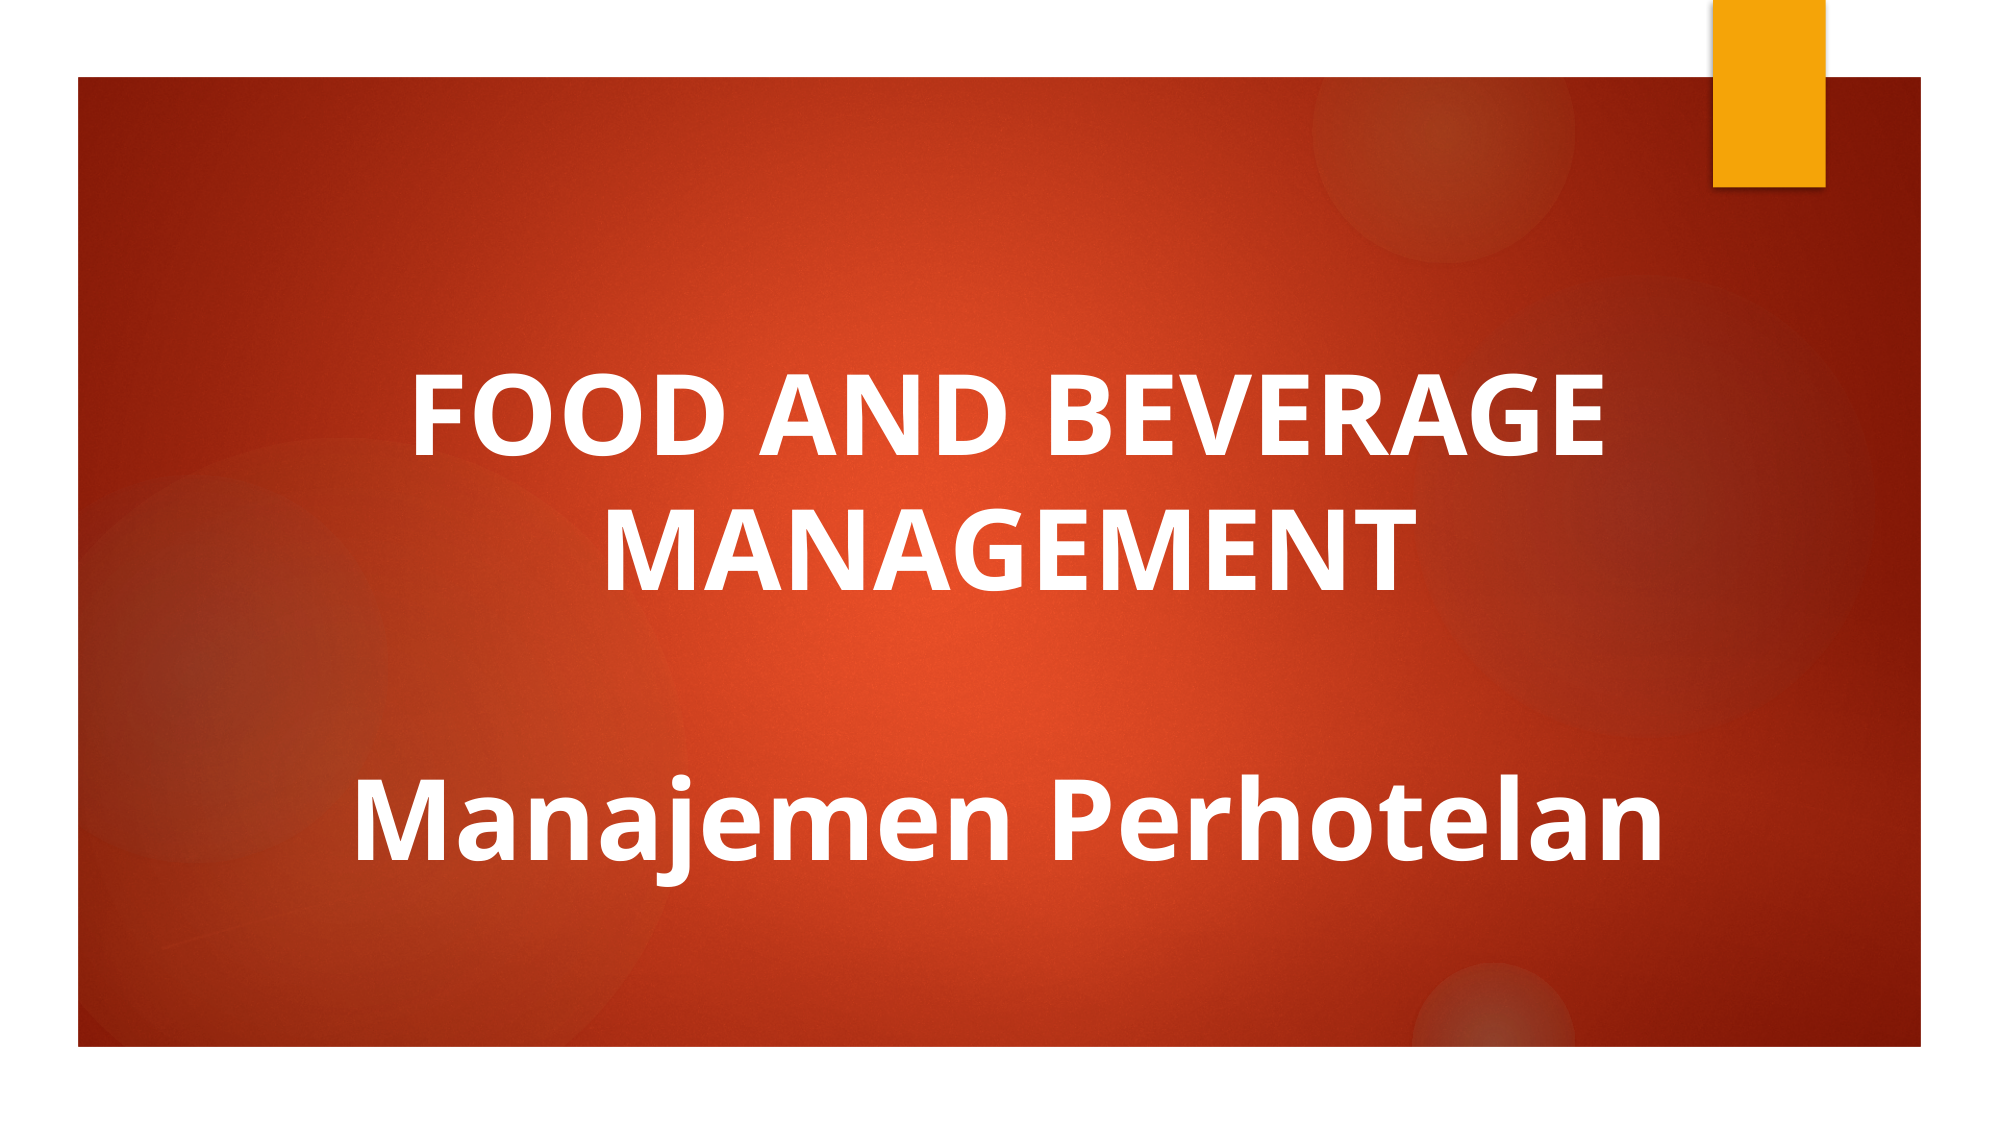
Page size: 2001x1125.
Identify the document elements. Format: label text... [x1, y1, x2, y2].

title FOOD AND BEVERAGE MANAGEMENT Manajemen Perhotelan [185, 156, 1833, 891]
